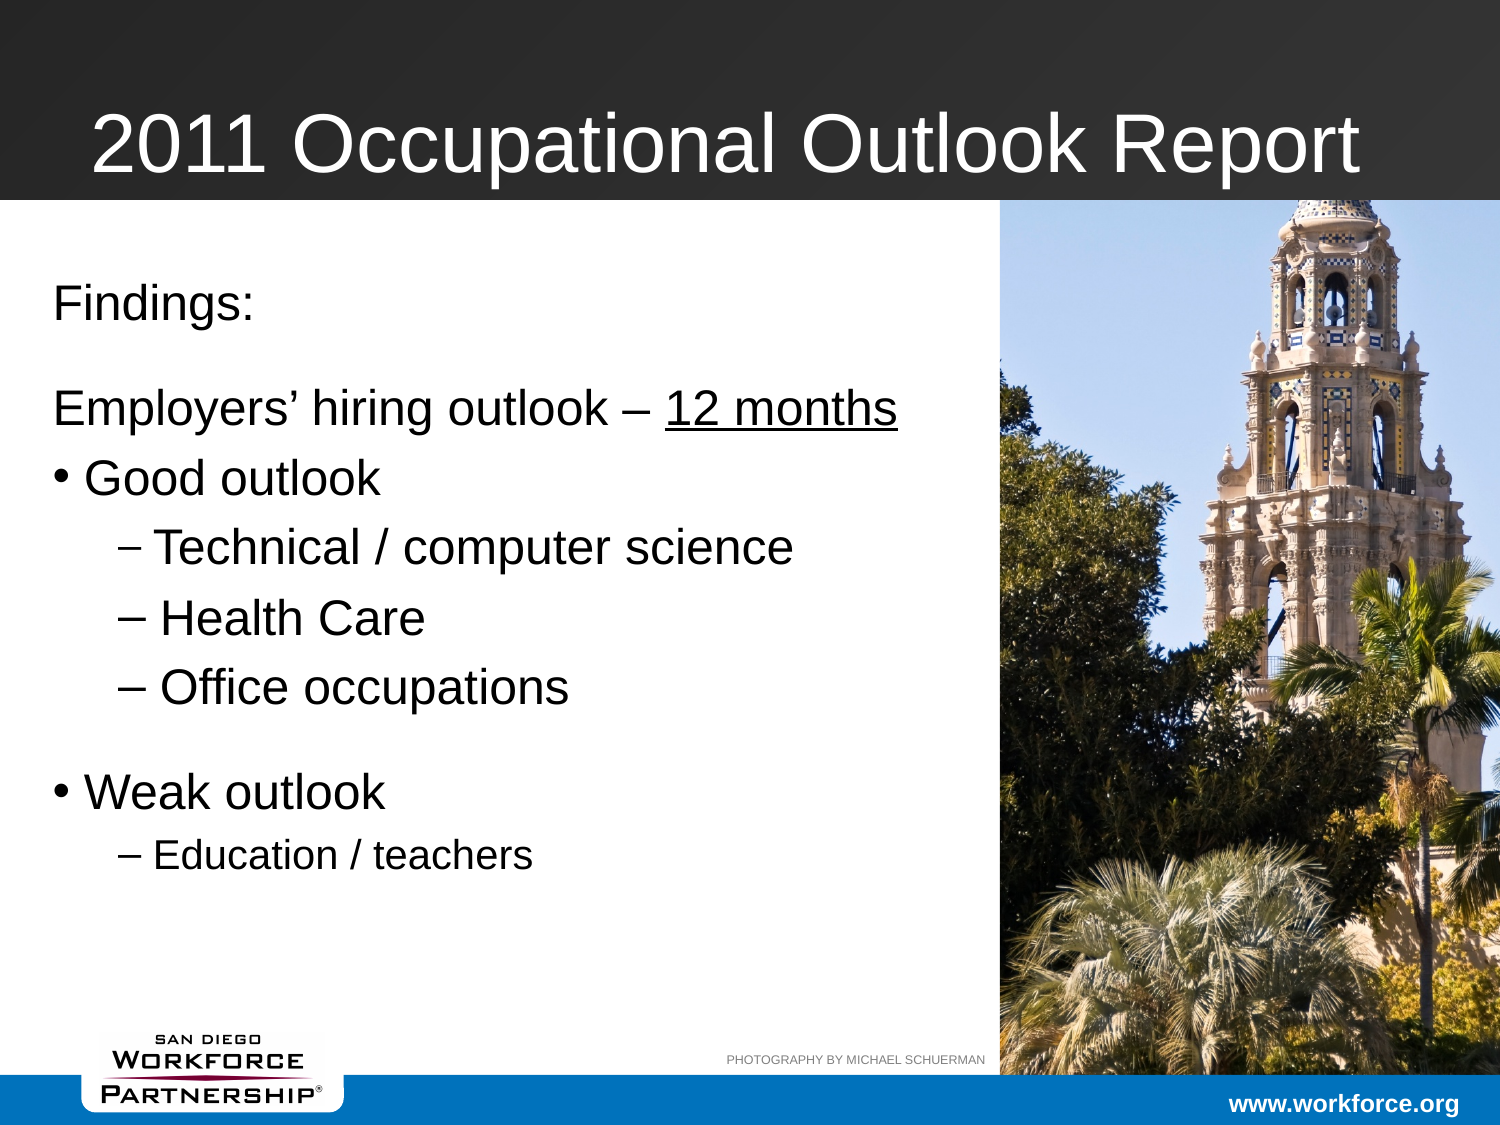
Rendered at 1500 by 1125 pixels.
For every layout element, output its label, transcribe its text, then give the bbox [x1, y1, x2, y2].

picture [999, 0, 1500, 1125]
title 2011 Occupational Outlook Report [74, 44, 994, 233]
list Findings: Employers’ hiring outlook – 12 months Good outlook Technical / computer science Health Care Office occupations Weak outlook Education / teachers [37, 262, 963, 1006]
text_box [0, 0, 997, 202]
text_box [79, 1022, 346, 1115]
text_box [0, 1073, 994, 1125]
picture [99, 1032, 326, 1106]
text_box PHOTOGRAPHY BY MICHAEL SCHUERMAN [699, 1044, 994, 1075]
